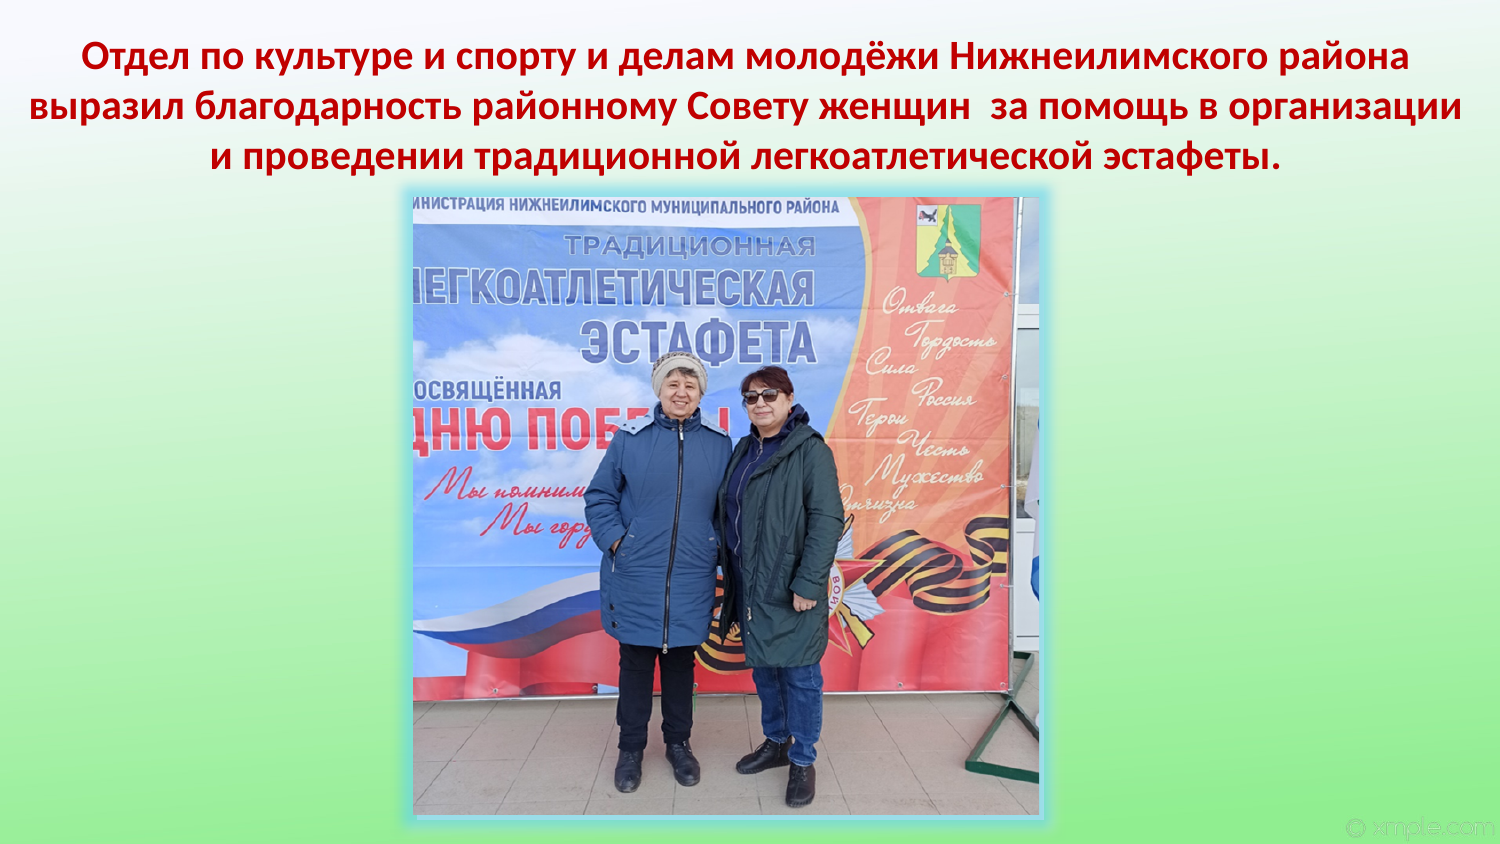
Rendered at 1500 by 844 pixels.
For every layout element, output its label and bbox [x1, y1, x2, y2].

list [0, 0, 1500, 844]
picture [412, 197, 1040, 815]
